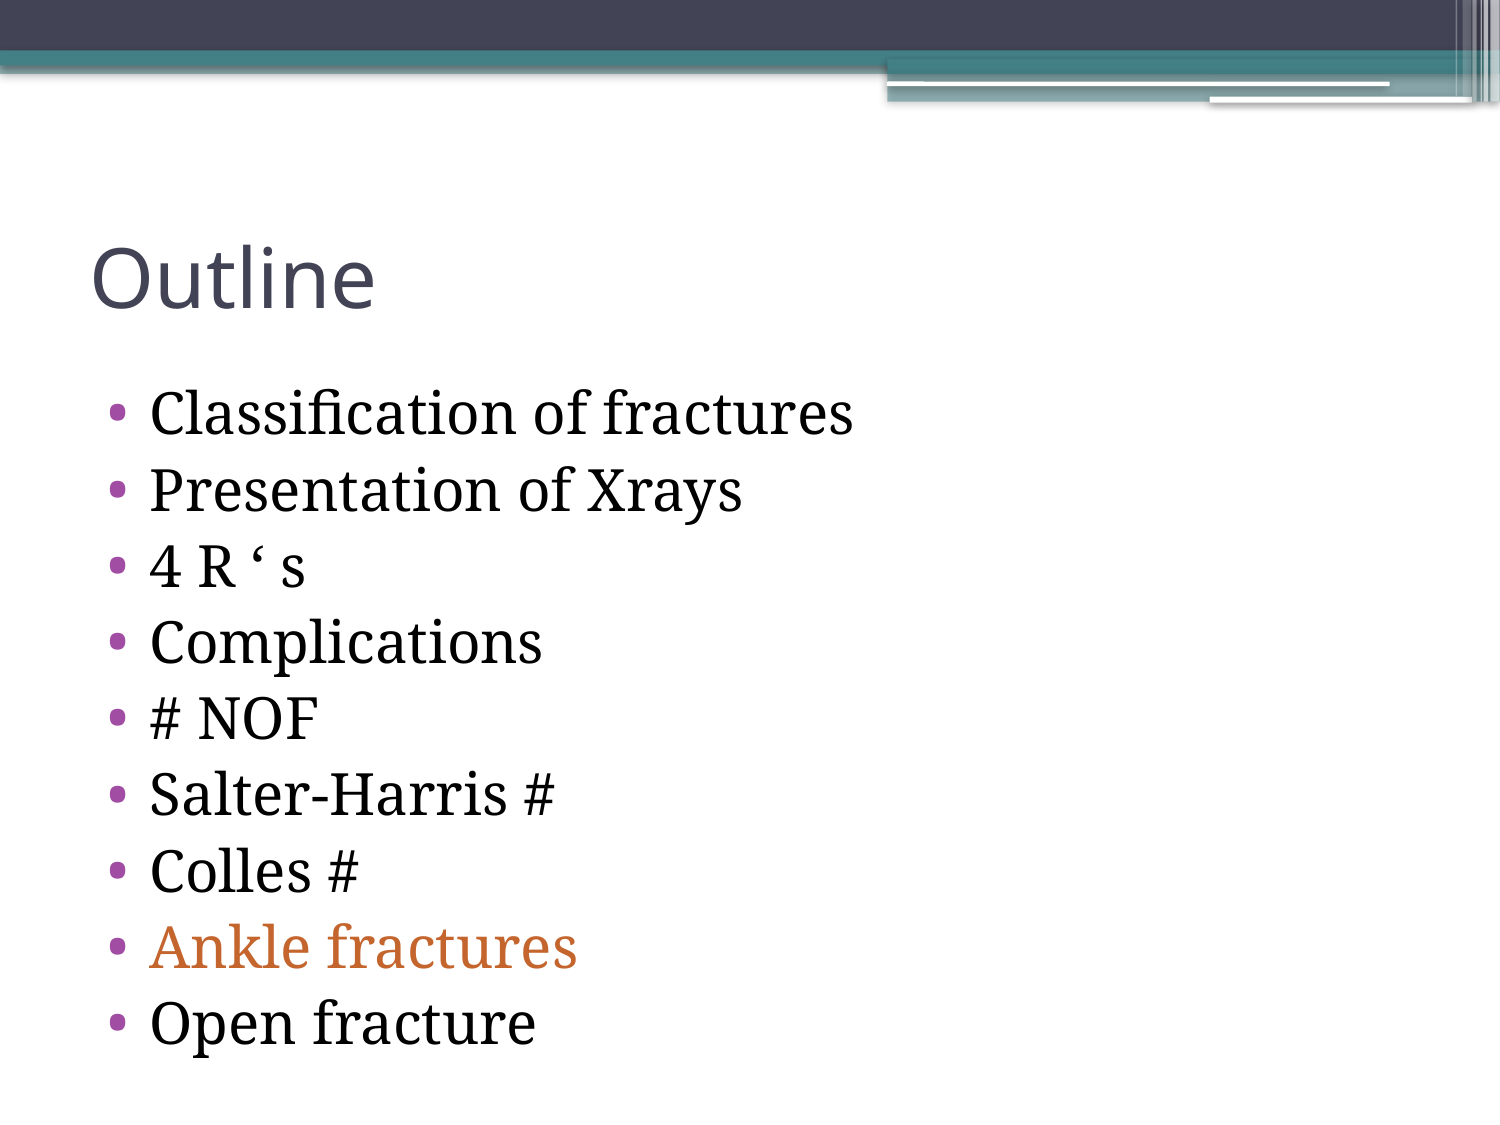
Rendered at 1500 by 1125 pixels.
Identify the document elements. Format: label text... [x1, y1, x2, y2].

title Outline [75, 187, 1425, 363]
list Classification of fractures Presentation of Xrays 4 R ‘ s Complications # NOF Salter-Harris # Colles # Ankle fractures Open fracture [75, 368, 1425, 1079]
